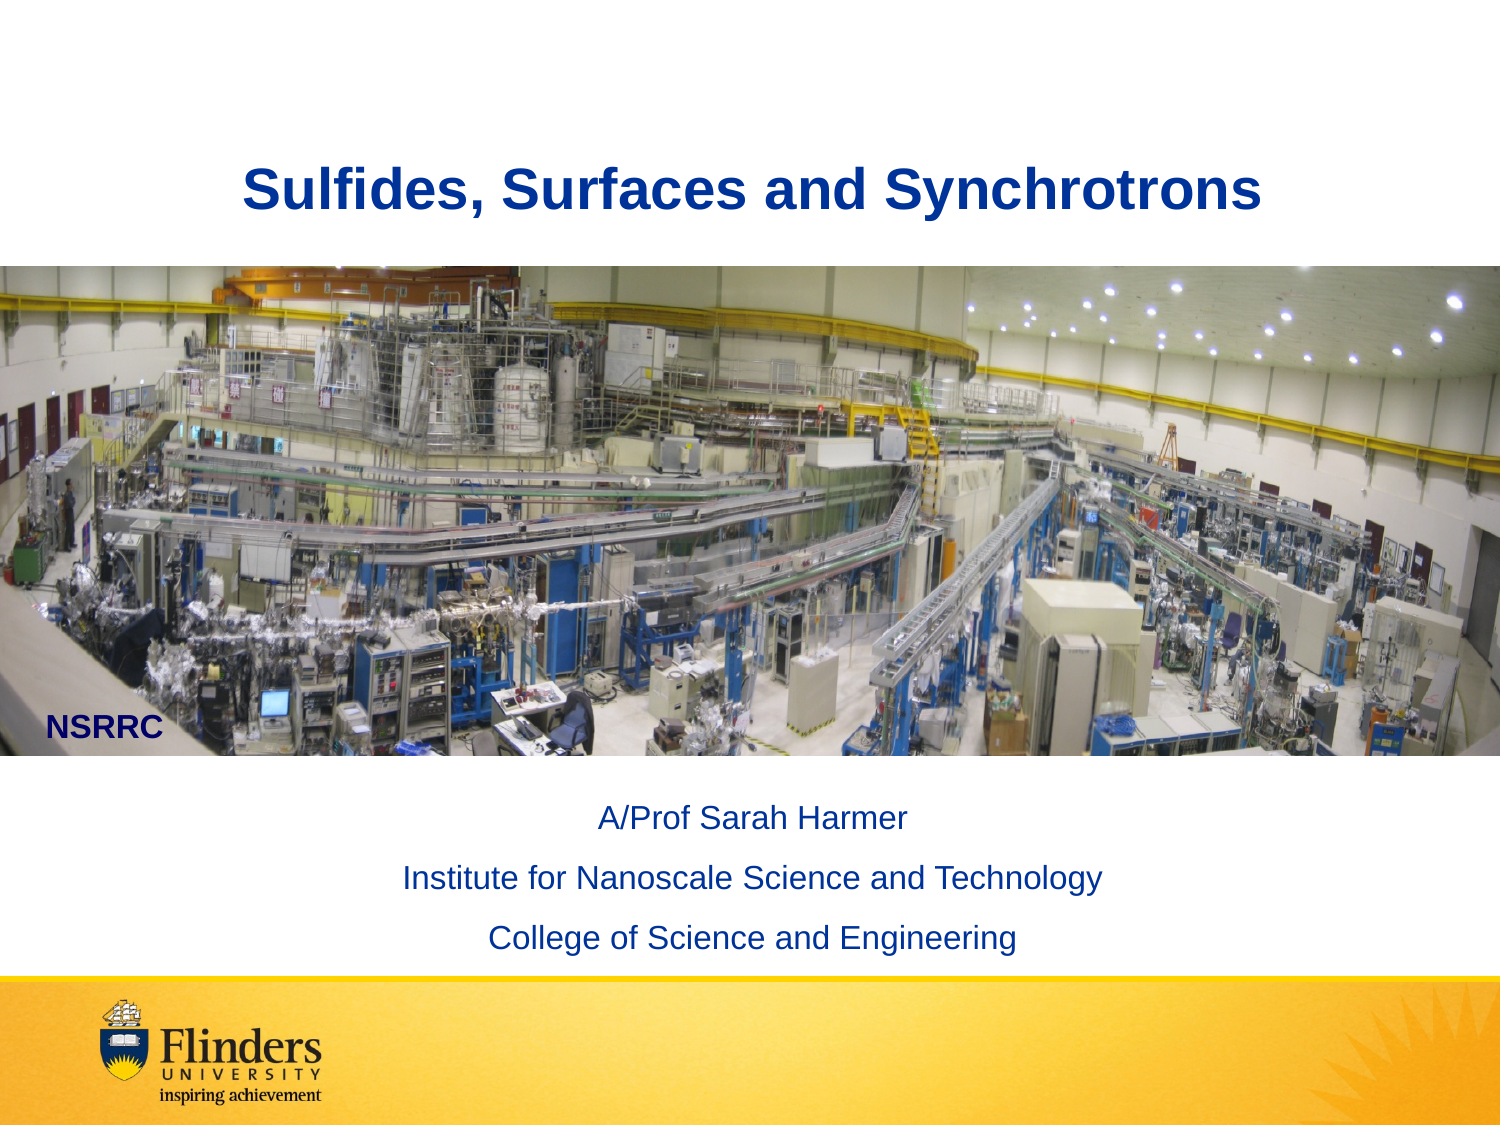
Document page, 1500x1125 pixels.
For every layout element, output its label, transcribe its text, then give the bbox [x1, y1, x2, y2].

picture [0, 982, 1500, 1125]
text_box Sulfides, Surfaces and Synchrotrons A/Prof Sarah Harmer Institute for Nanoscale Science and Technology College of Science and Engineering [62, 763, 1445, 960]
picture [0, 266, 1500, 757]
